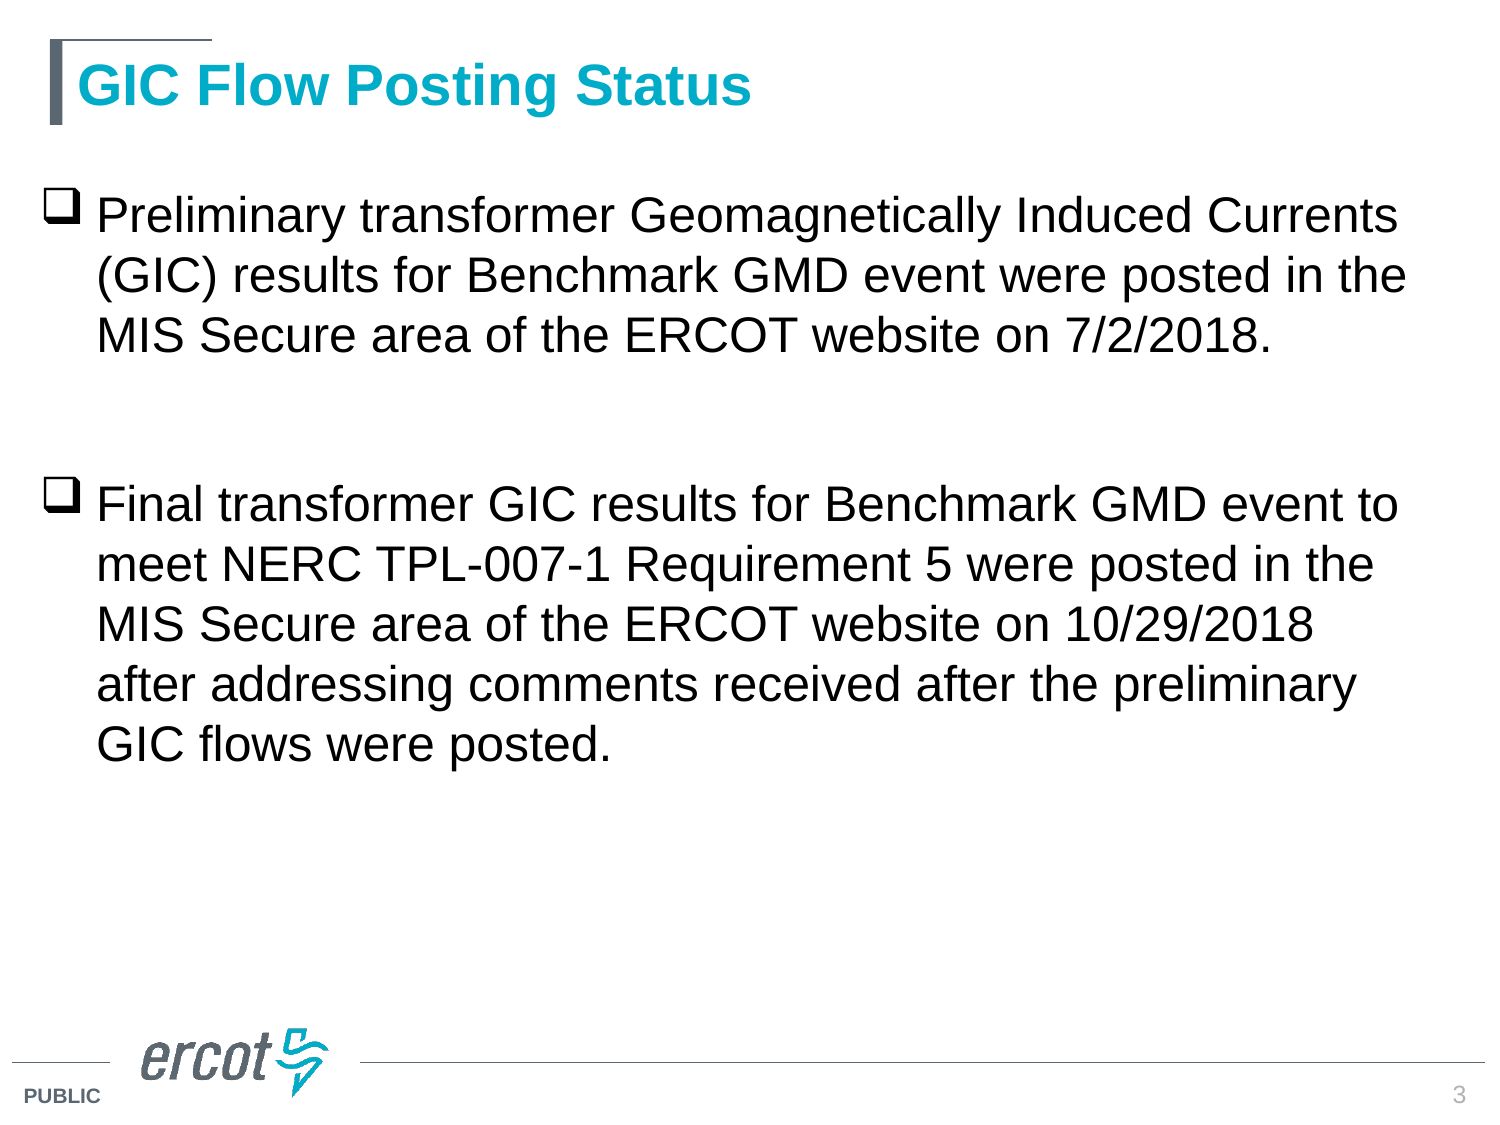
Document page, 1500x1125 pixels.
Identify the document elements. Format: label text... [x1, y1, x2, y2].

title GIC Flow Posting Status [62, 39, 1450, 228]
slide_number 3 [1437, 1076, 1475, 1112]
list Preliminary transformer Geomagnetically Induced Currents (GIC) results for Benchmark GMD event were posted in the MIS Secure area of the ERCOT website on 7/2/2018. Final transformer GIC results for Benchmark GMD event to meet NERC TPL-007-1 Requirement 5 were posted in the MIS Secure area of the ERCOT website on 10/29/2018 after addressing comments received after the preliminary GIC flows were posted. [24, 174, 1425, 875]
picture [137, 1024, 332, 1100]
